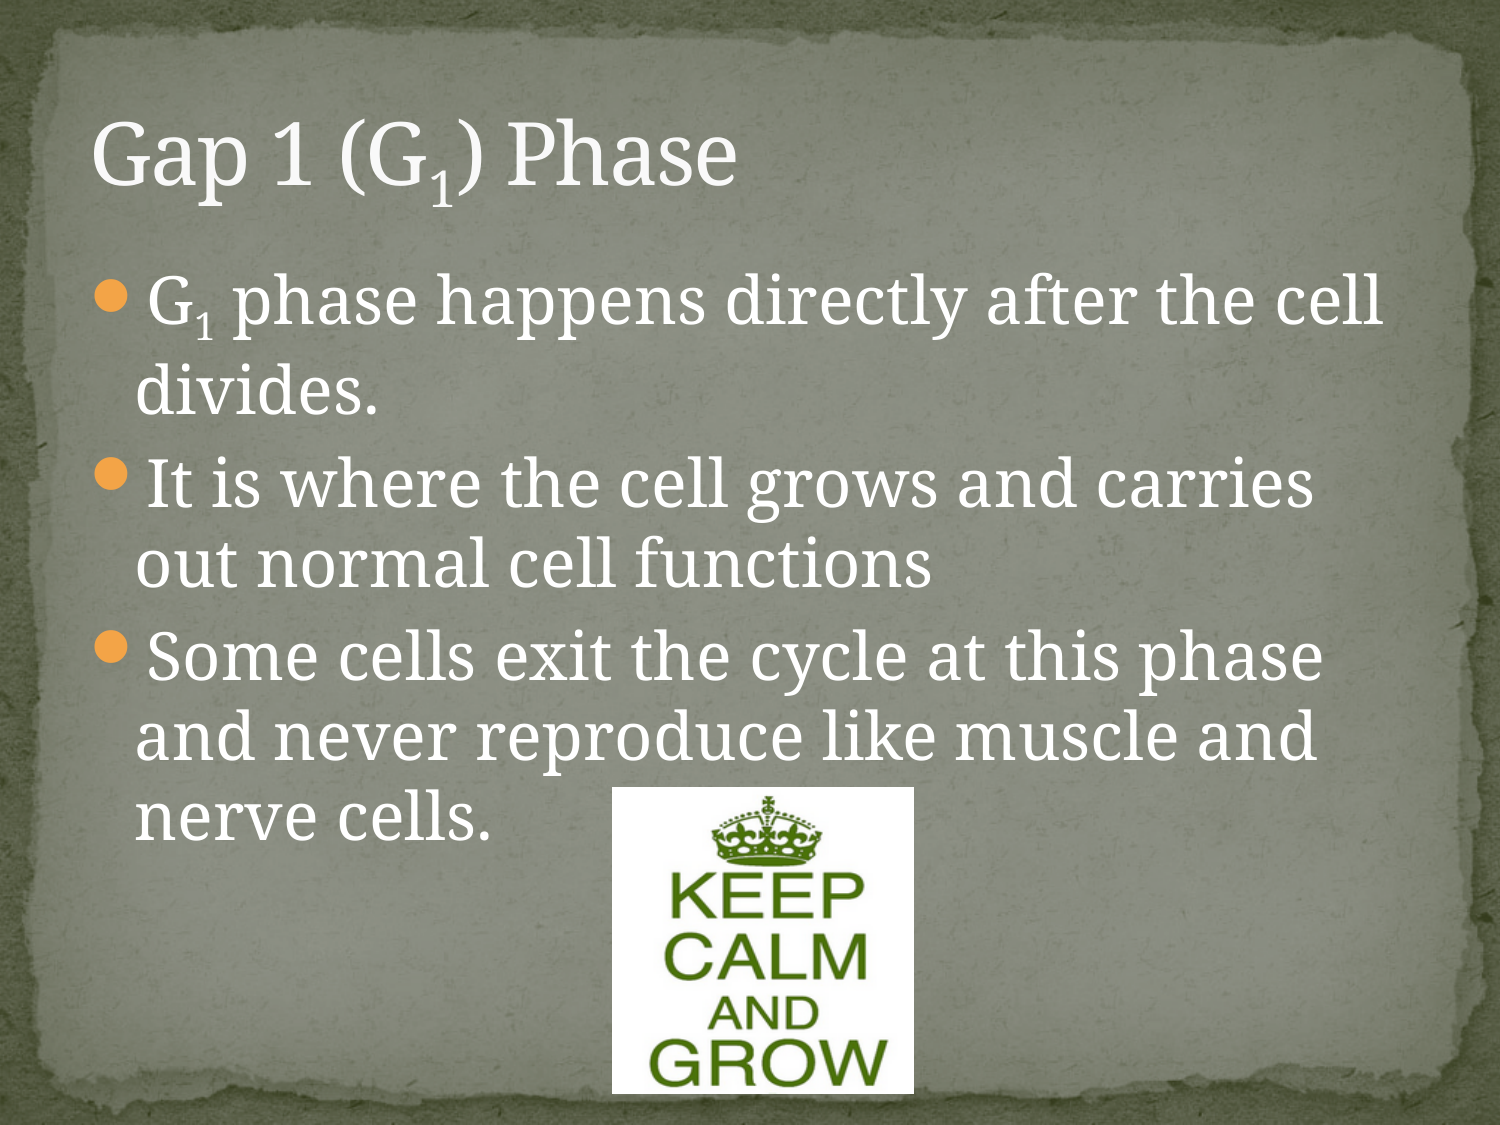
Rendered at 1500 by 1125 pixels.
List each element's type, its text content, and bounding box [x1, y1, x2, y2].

title Gap 1 (G1) Phase [74, 24, 1425, 225]
list G1 phase happens directly after the cell divides. It is where the cell grows and carries out normal cell functions Some cells exit the cycle at this phase and never reproduce like muscle and nerve cells. [75, 249, 1425, 863]
picture [612, 787, 914, 1094]
